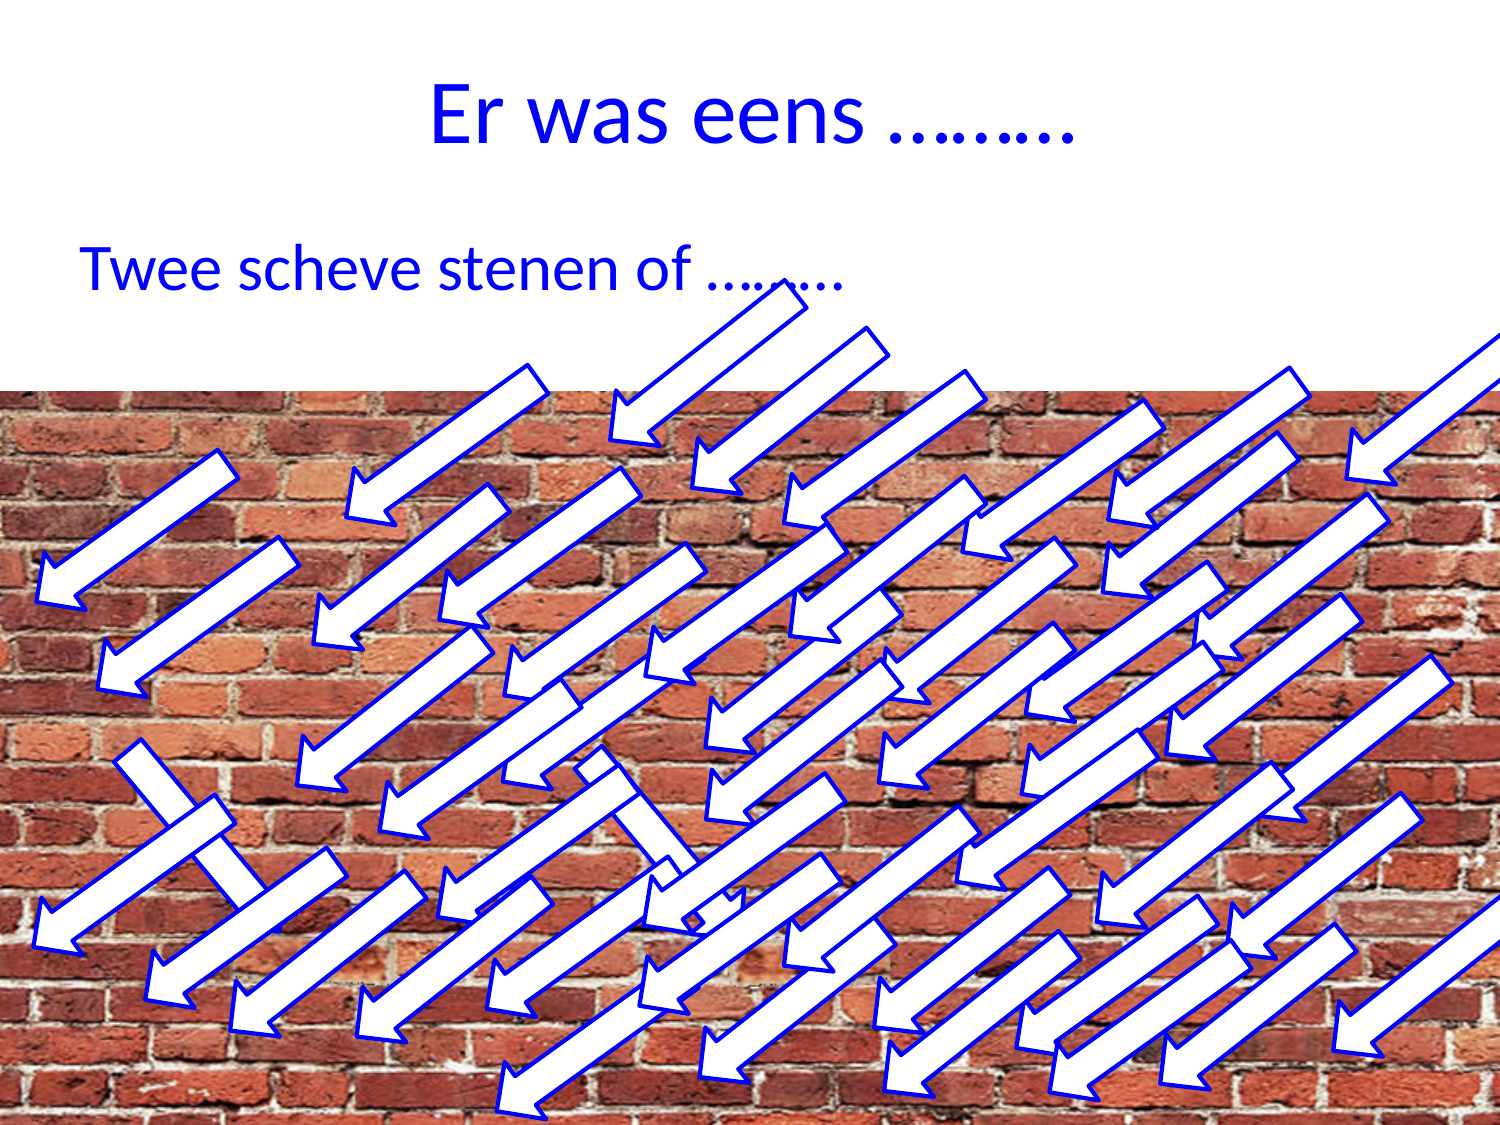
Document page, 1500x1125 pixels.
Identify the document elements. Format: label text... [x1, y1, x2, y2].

title Er was eens ……… [78, 13, 1429, 201]
text_box [641, 277, 809, 390]
picture [0, 391, 1500, 1125]
text_box [784, 325, 891, 390]
text_box [1254, 365, 1309, 390]
text_box [489, 362, 549, 390]
text_box [1426, 332, 1500, 390]
list Twee scheve stenen of ……… [64, 216, 1415, 339]
text_box [935, 368, 982, 390]
